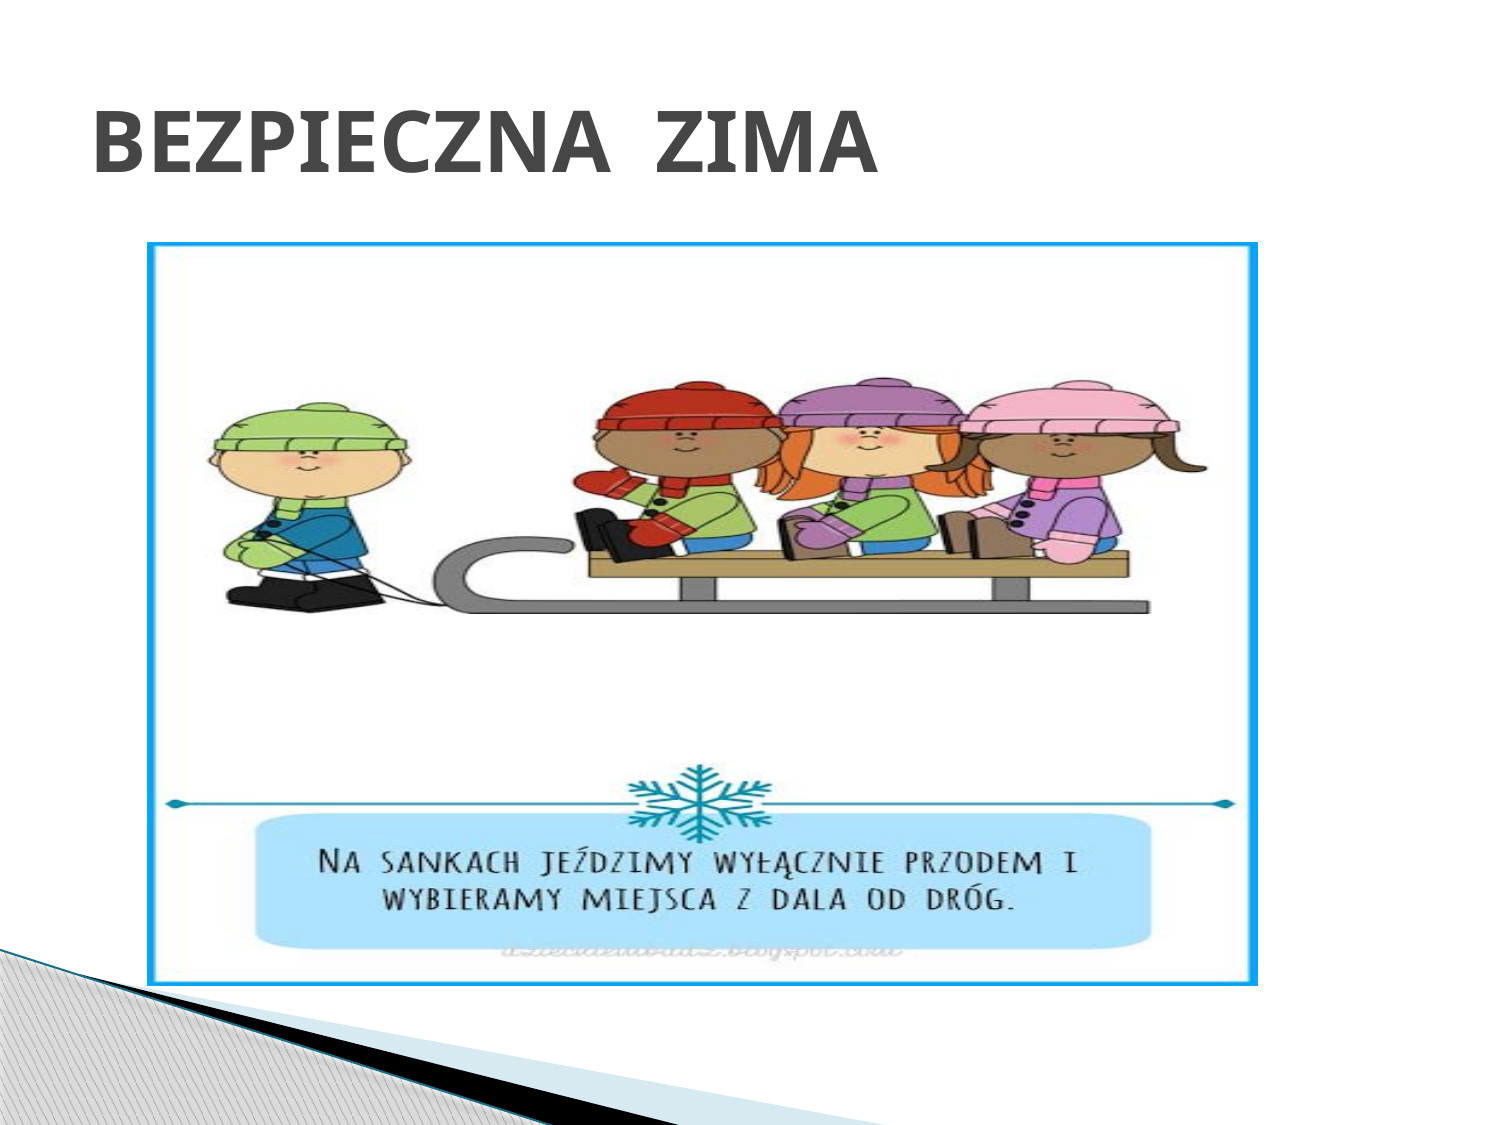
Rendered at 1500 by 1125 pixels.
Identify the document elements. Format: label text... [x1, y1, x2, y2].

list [147, 242, 1259, 986]
title BEZPIECZNA ZIMA [75, 45, 1425, 233]
